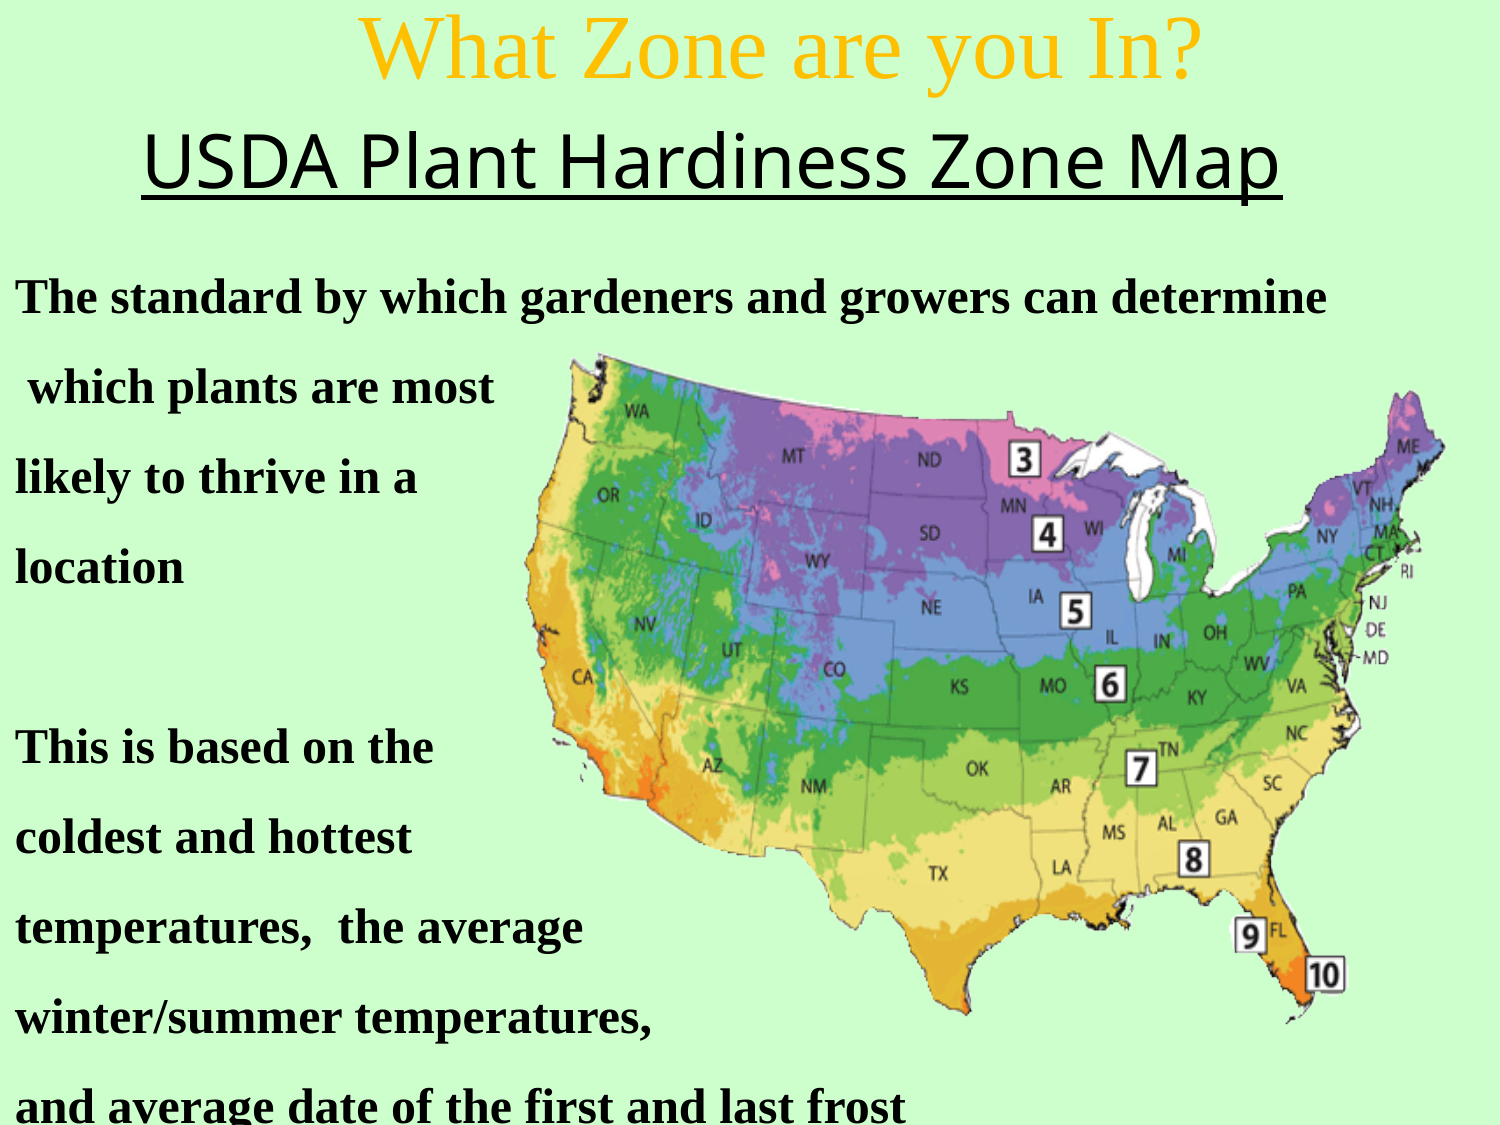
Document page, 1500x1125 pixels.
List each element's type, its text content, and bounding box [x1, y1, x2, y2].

text_box The standard by which gardeners and growers can determine which plants are most likely to thrive in a location This is based on the coldest and hottest temperatures, the average winter/summer temperatures, and average date of the first and last frost [0, 226, 1500, 1125]
title What Zone are you In? in? USDA Plant Hardiness Zone Map [0, 0, 1409, 218]
picture [512, 348, 1463, 1033]
